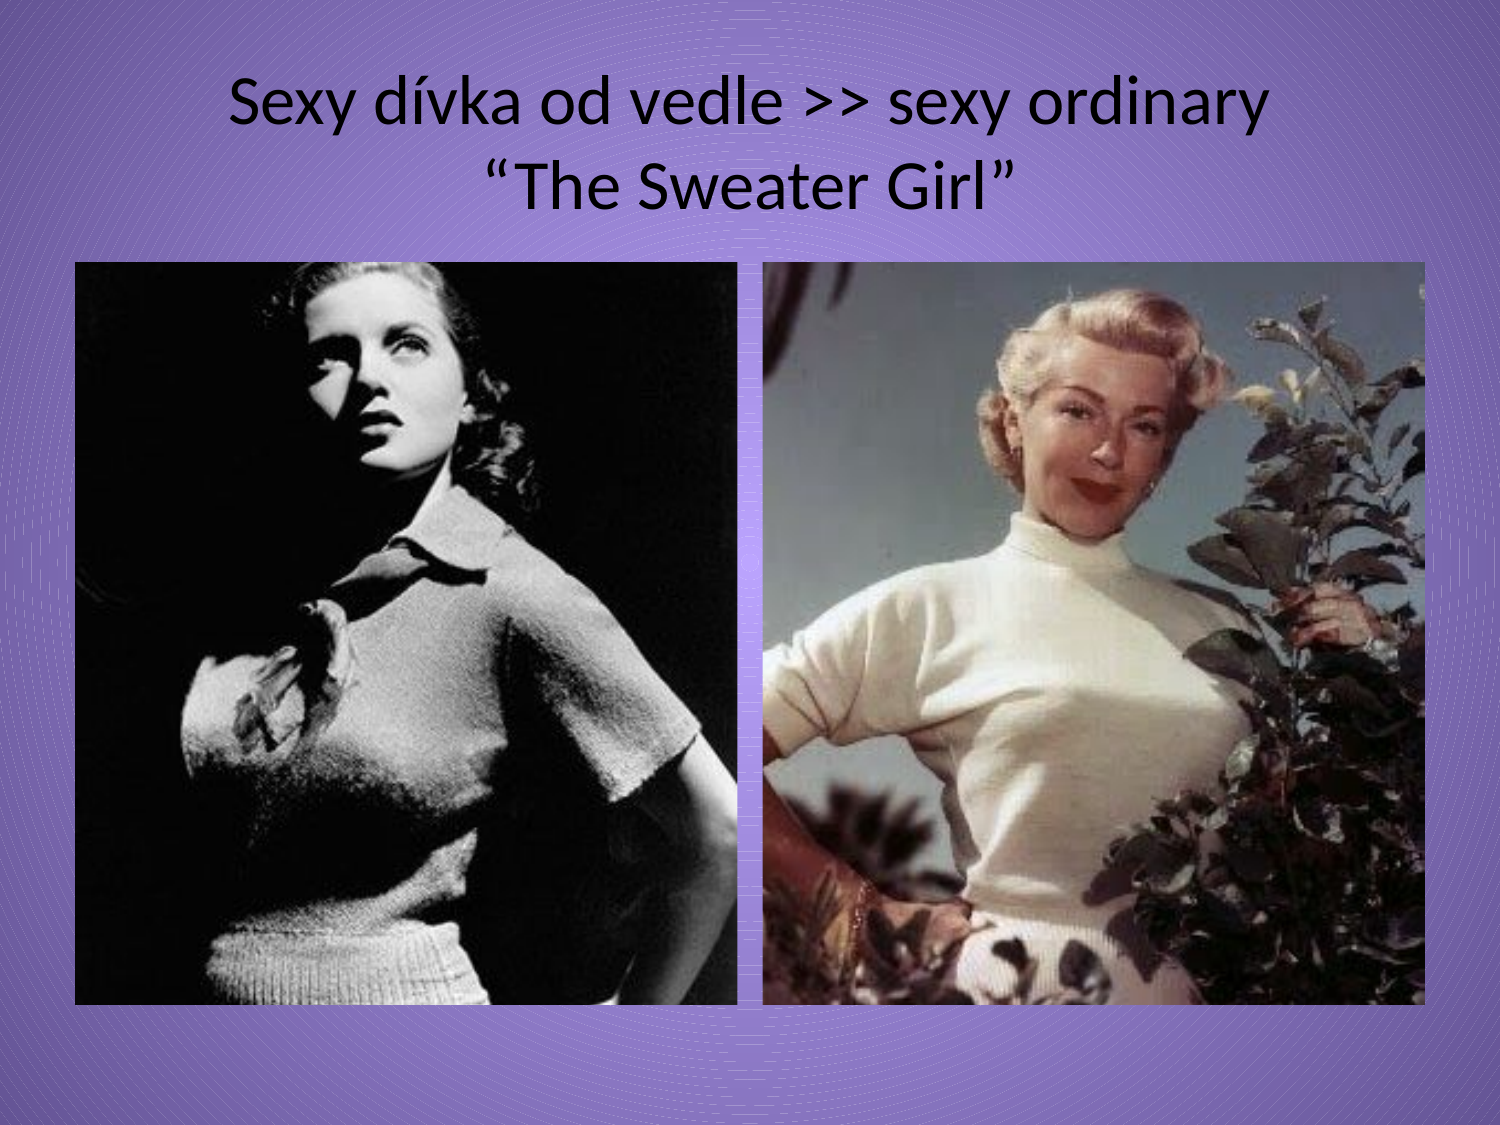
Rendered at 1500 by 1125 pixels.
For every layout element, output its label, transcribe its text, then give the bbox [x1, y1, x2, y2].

title Sexy dívka od vedle >> sexy ordinary “The Sweater Girl” [75, 45, 1425, 233]
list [74, 262, 738, 1006]
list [762, 262, 1426, 1006]
